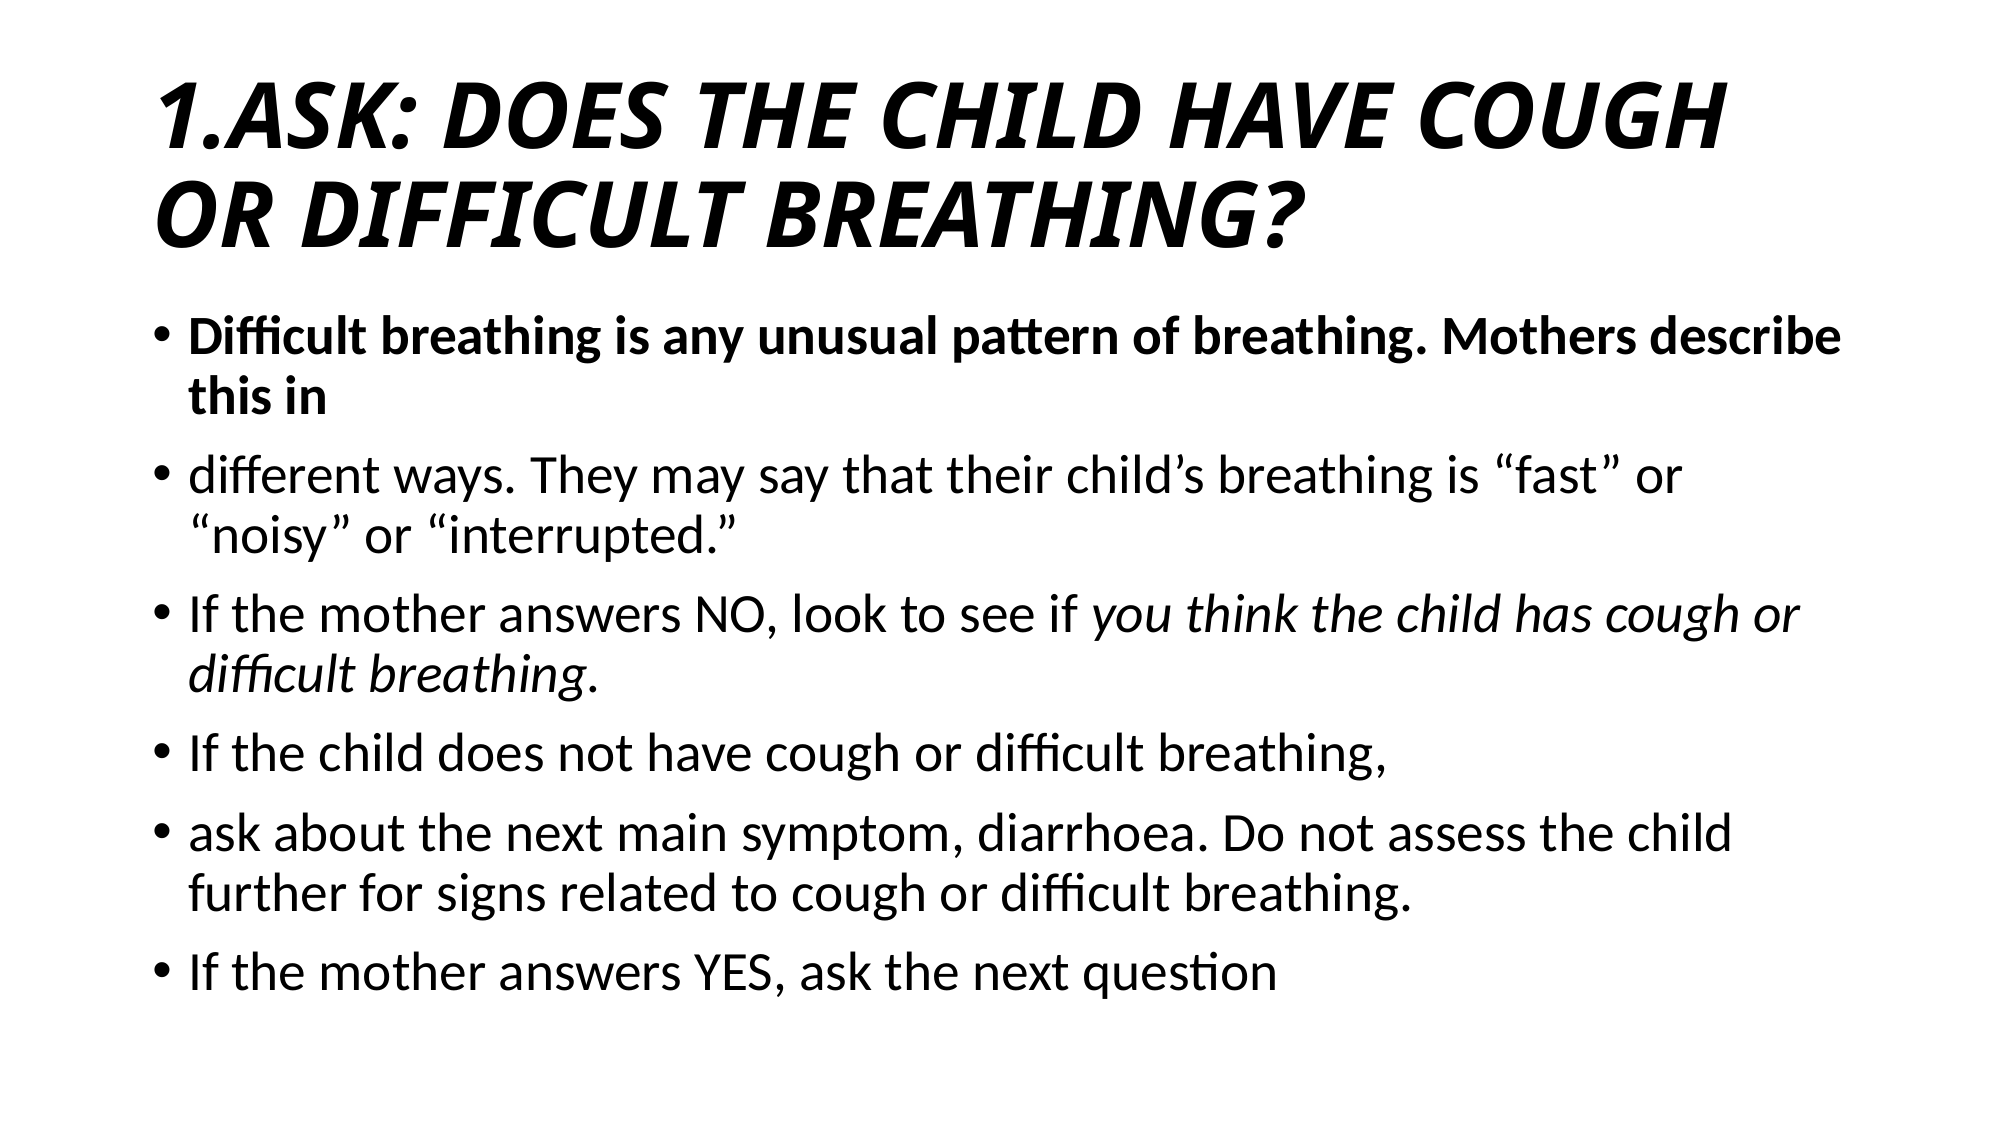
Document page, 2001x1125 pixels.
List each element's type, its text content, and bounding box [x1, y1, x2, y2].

title 1.ASK: DOES THE CHILD HAVE COUGH OR DIFFICULT BREATHING? [137, 59, 1863, 278]
list Difficult breathing is any unusual pattern of breathing. Mothers describe this in different ways. They may say that their child’s breathing is “fast” or “noisy” or “interrupted.” If the mother answers NO, look to see if you think the child has cough or difficult breathing. If the child does not have cough or difficult breathing, ask about the next main symptom, diarrhoea. Do not assess the child further for signs related to cough or difficult breathing. If the mother answers YES, ask the next question [137, 299, 1863, 1014]
